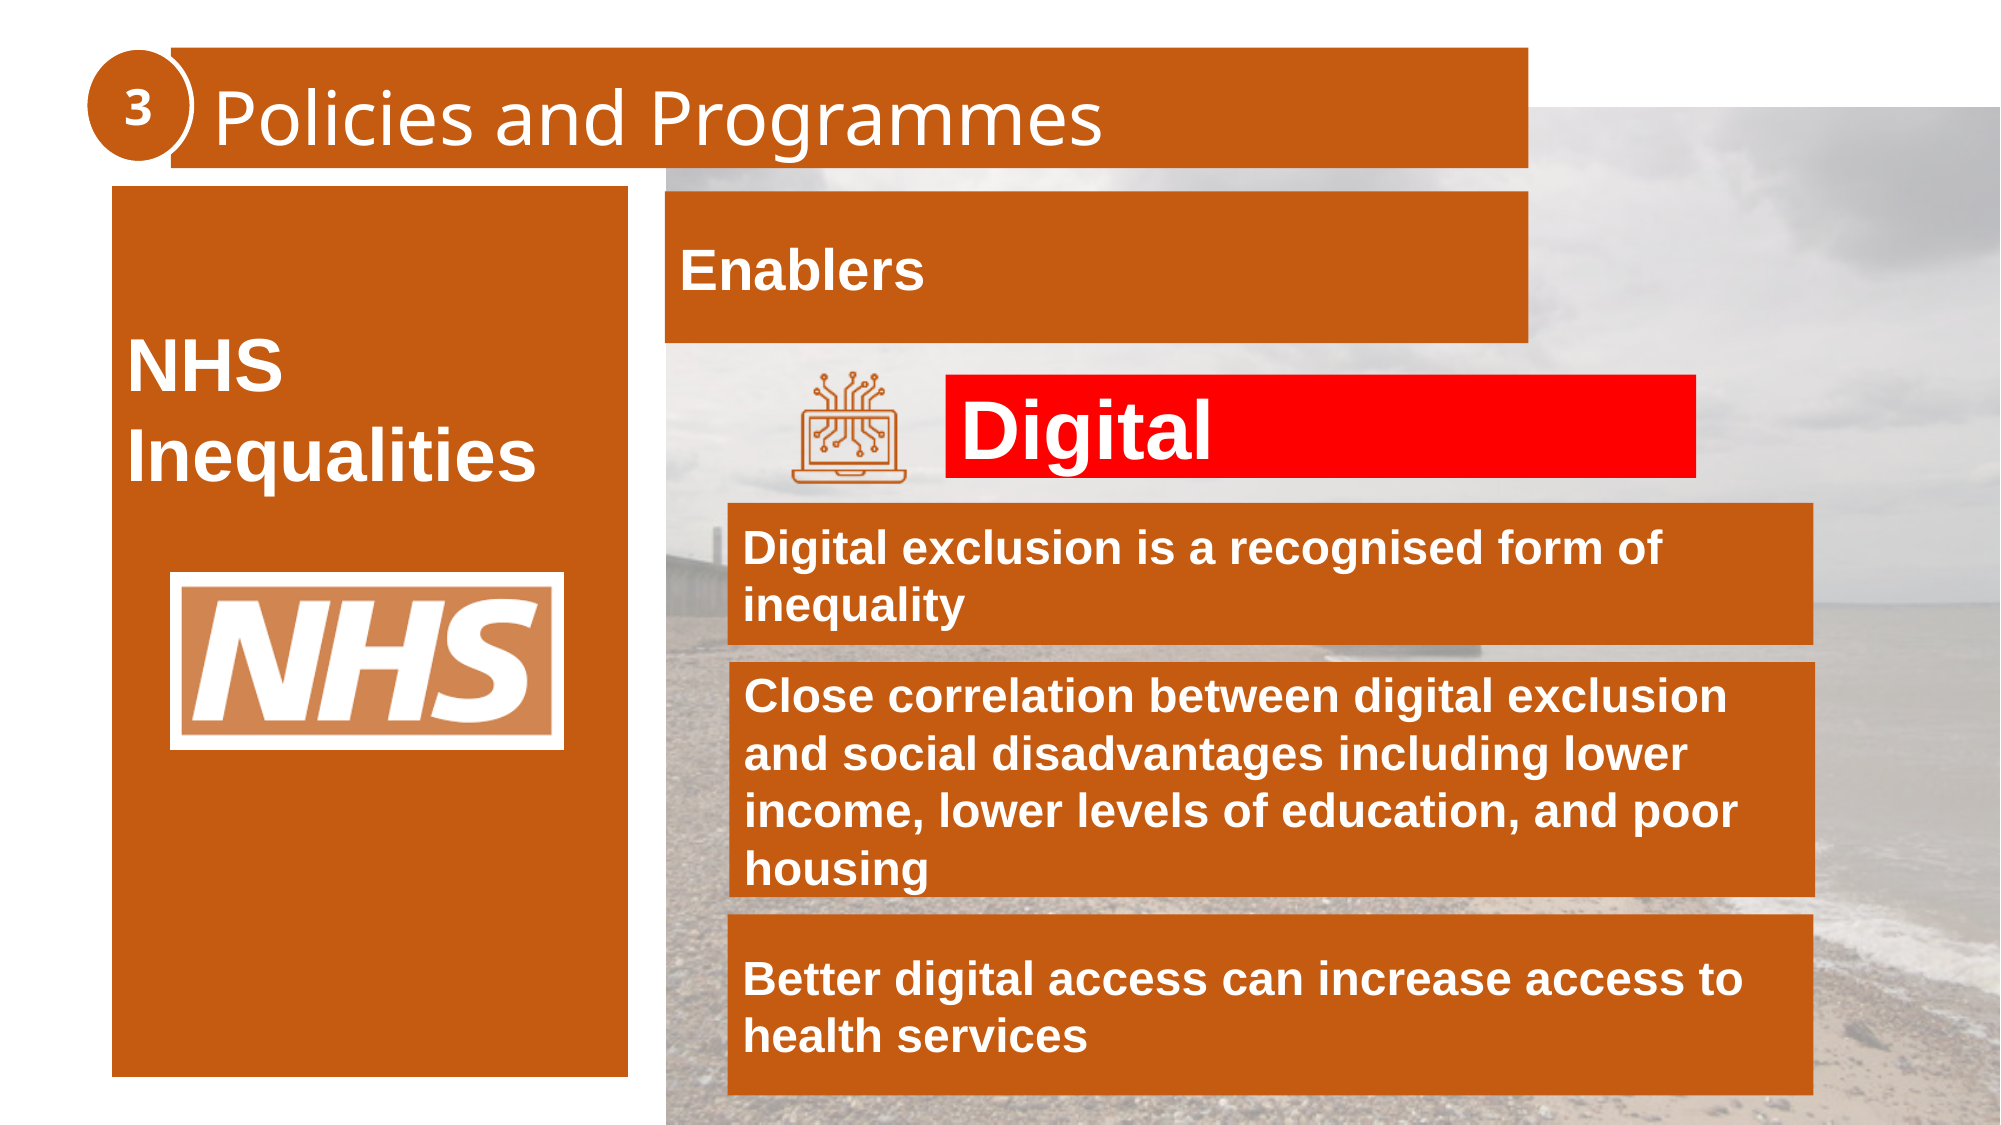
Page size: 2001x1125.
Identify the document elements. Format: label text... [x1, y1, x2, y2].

text_box Policies and Programmes [170, 47, 1529, 169]
picture [170, 572, 564, 750]
text_box NHS Inequalities [111, 185, 629, 1078]
picture [666, 107, 2000, 1125]
text_box 3 [84, 46, 193, 164]
